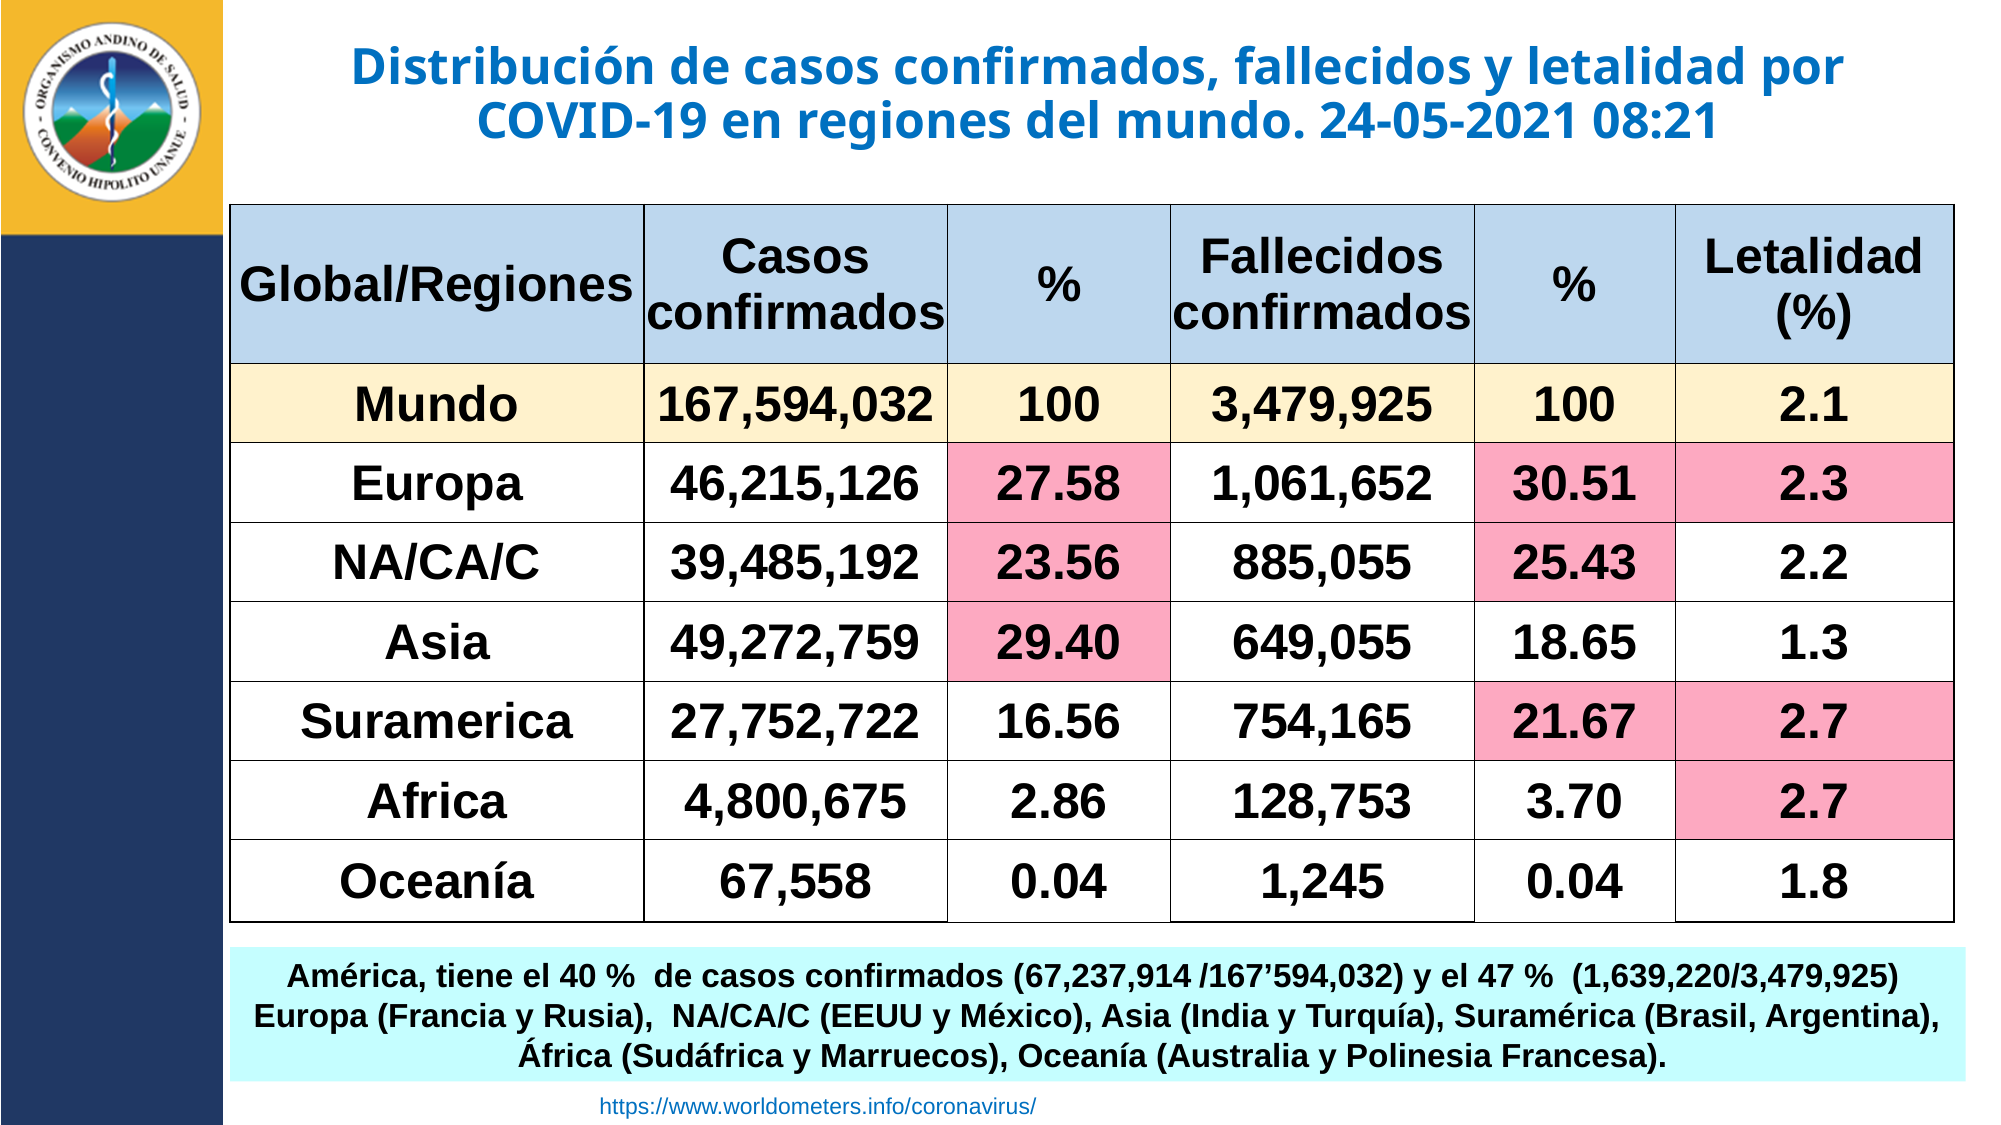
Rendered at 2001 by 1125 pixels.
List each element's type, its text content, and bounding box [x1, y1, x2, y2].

table_cell 3,479,925 [1171, 364, 1474, 442]
table_cell 649,055 [1171, 602, 1474, 681]
table_cell 2.1 [1676, 364, 1953, 442]
table_cell 46,215,126 [645, 443, 947, 522]
table_cell 2.3 [1676, 443, 1953, 522]
table_cell 49,272,759 [645, 602, 947, 681]
table_cell 3.70 [1475, 761, 1675, 839]
table_cell 29.40 [948, 602, 1170, 681]
table_cell 21.67 [1475, 682, 1675, 760]
table_cell 27.58 [948, 443, 1170, 522]
table_header Letalidad (%) [1676, 205, 1953, 363]
table_cell 100 [1475, 364, 1675, 442]
table_cell 67,558 [645, 840, 947, 921]
table_cell 27,752,722 [645, 682, 947, 760]
table_cell 4,800,675 [645, 761, 947, 839]
table_cell 0.04 [948, 840, 1170, 922]
table_cell 167,594,032 [645, 364, 947, 442]
table_cell Mundo [231, 364, 643, 442]
table_cell 16.56 [948, 682, 1170, 760]
table_cell 18.65 [1475, 602, 1675, 681]
title Distribución de casos confirmados, fallecidos y letalidad por COVID-19 en regiones del mundo. 24-05-2021 08:21 [242, 20, 1955, 171]
table_cell 2.2 [1676, 523, 1953, 601]
table_cell 1.8 [1676, 840, 1953, 921]
table_cell 39,485,192 [645, 523, 947, 601]
table_cell 754,165 [1171, 682, 1474, 760]
table_cell 25.43 [1475, 523, 1675, 601]
table_header % [948, 205, 1170, 363]
table_cell 100 [948, 364, 1170, 442]
table_cell 128,753 [1171, 761, 1474, 839]
table_cell 23.56 [948, 523, 1170, 601]
text_box https://www.worldometers.info/coronavirus/ [584, 1084, 1631, 1125]
table_header Fallecidos confirmados [1171, 205, 1474, 363]
text_box América, tiene el 40 % de casos confirmados (67,237,914 /167’594,032) y el 47 % (1,639,220/3,479,925) Europa (Francia y Rusia), NA/CA/C (EEUU y México), Asia (India y Turquía), Suramérica (Brasil, Argentina), África (Sudáfrica y Marruecos), Oceanía (Australia y Polinesia Francesa). [230, 947, 1966, 1082]
table_cell 2.86 [948, 761, 1170, 839]
table_cell 885,055 [1171, 523, 1474, 601]
table_cell Suramerica [231, 682, 643, 760]
picture [0, 0, 231, 1125]
table_cell Europa [231, 443, 643, 522]
table_cell 2.7 [1676, 682, 1953, 760]
table_header Casos confirmados [645, 205, 947, 363]
table_cell NA/CA/C [231, 523, 643, 601]
table_cell 0.04 [1475, 840, 1675, 922]
table_cell Asia [231, 602, 643, 681]
table_cell 1,245 [1171, 840, 1474, 921]
table_cell 1,061,652 [1171, 443, 1474, 522]
table_cell 30.51 [1475, 443, 1675, 522]
table_cell 2.7 [1676, 761, 1953, 839]
table_cell Africa [231, 761, 643, 839]
table_header Global/Regiones [231, 205, 643, 363]
table_header % [1475, 205, 1675, 363]
table_cell 1.3 [1676, 602, 1953, 681]
table_cell Oceanía [231, 840, 643, 921]
